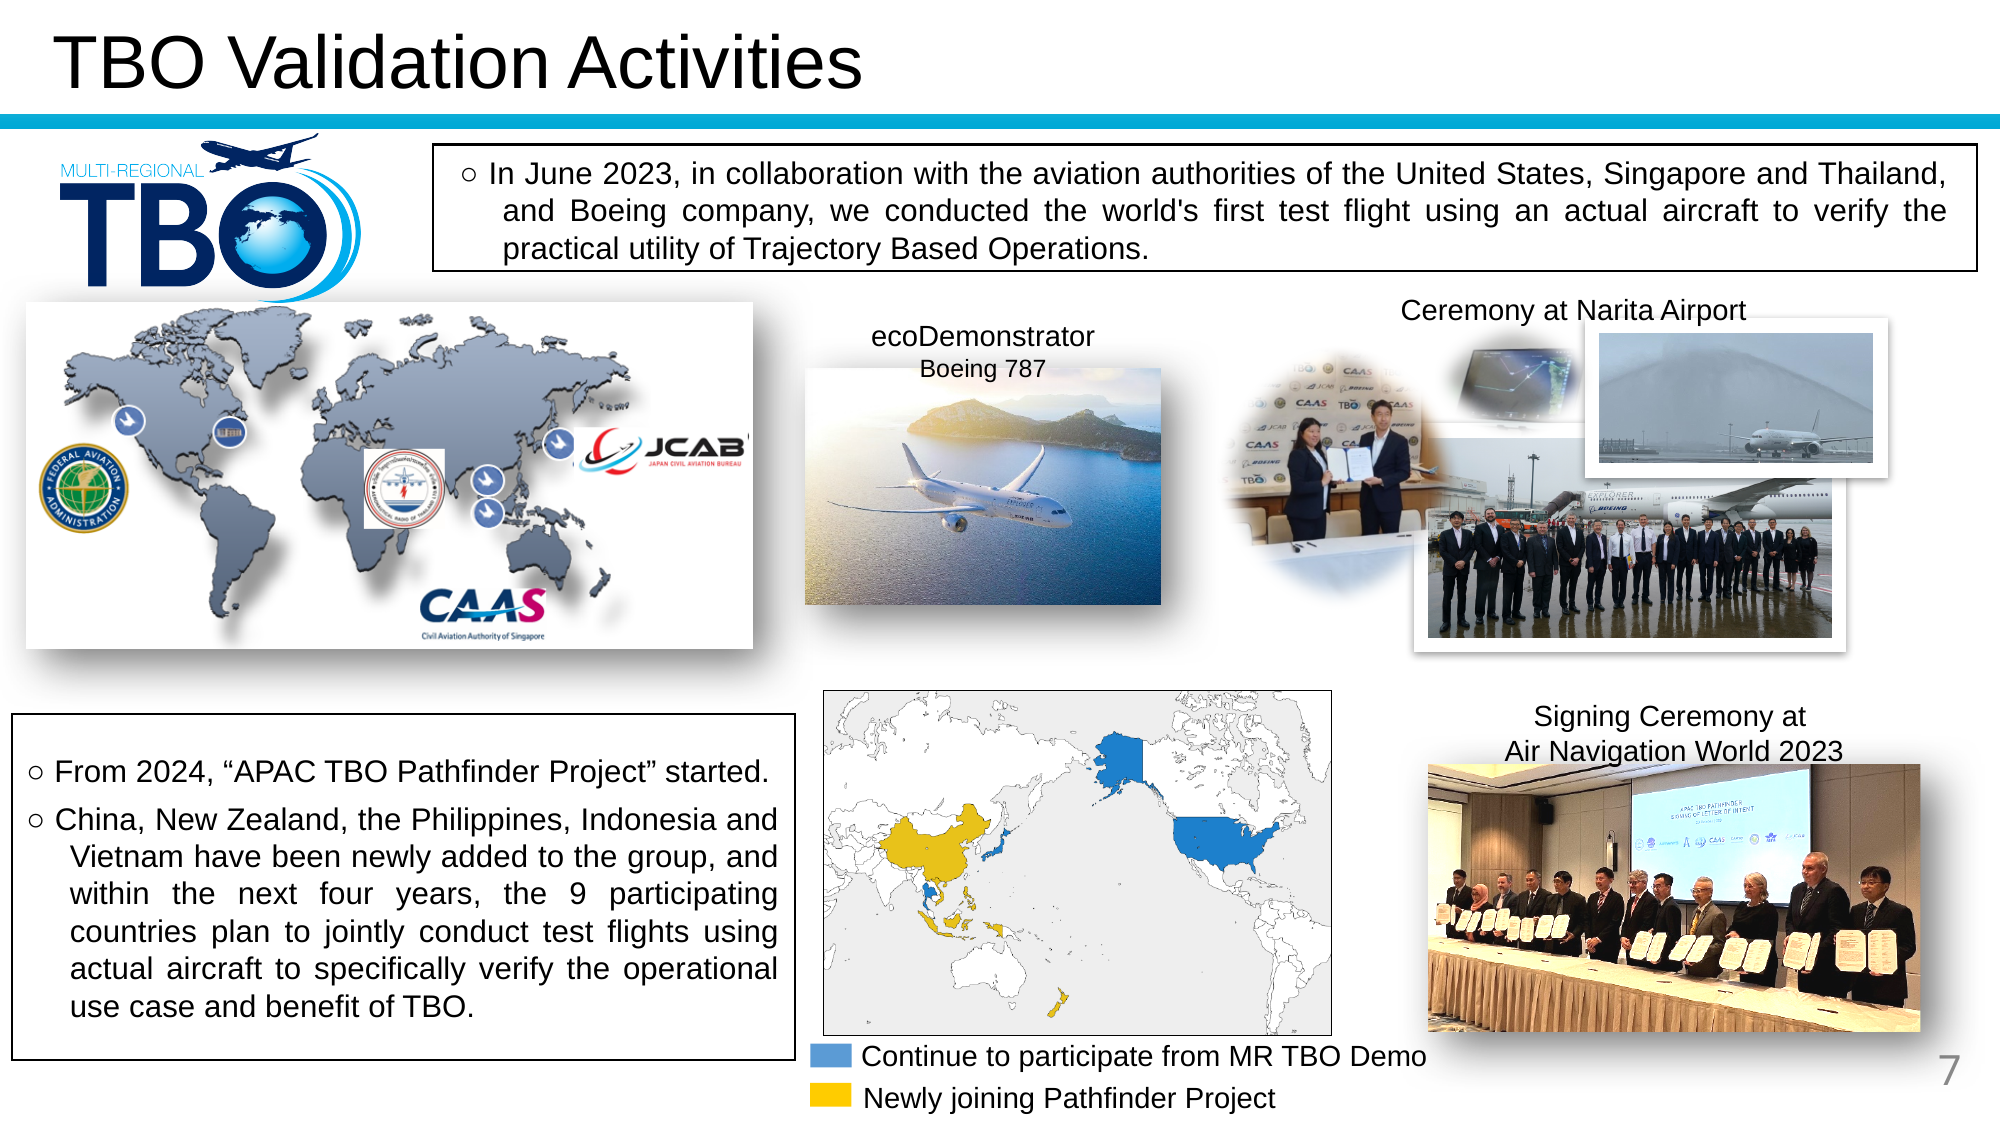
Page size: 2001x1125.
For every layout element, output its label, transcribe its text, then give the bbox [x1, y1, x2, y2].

picture [823, 690, 1332, 1030]
title TBO Validation Activities [37, 14, 1763, 115]
text_box ○ In June 2023, in collaboration with the aviation authorities of the United States, Singapore and Thailand, and Boeing company, we conducted the world's first test flight using an actual aircraft to verify the practical utility of Trajectory Based Operations. [444, 163, 1965, 255]
slide_number 7 [1526, 1042, 1977, 1103]
picture [805, 368, 1161, 605]
picture [1213, 315, 1874, 638]
text_box ○ From 2024, “APAC TBO Pathfinder Project” started. ○ China, New Zealand, the Philippines, Indonesia and Vietnam have been newly added to the group, and within the next four years, the 9 participating countries plan to jointly conduct test flights using actual aircraft to specifically verify the operational use case and benefit of TBO. [11, 714, 795, 1060]
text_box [810, 1030, 1470, 1123]
text_box [432, 143, 1978, 272]
text_box Signing Ceremony at Air Navigation World 2023 [1489, 690, 1859, 764]
picture [1428, 764, 1921, 1032]
text_box ecoDemonstrator Boeing 787 [801, 309, 1165, 390]
text_box Ceremony at Narita Airport [1385, 284, 1762, 335]
picture [26, 133, 753, 649]
